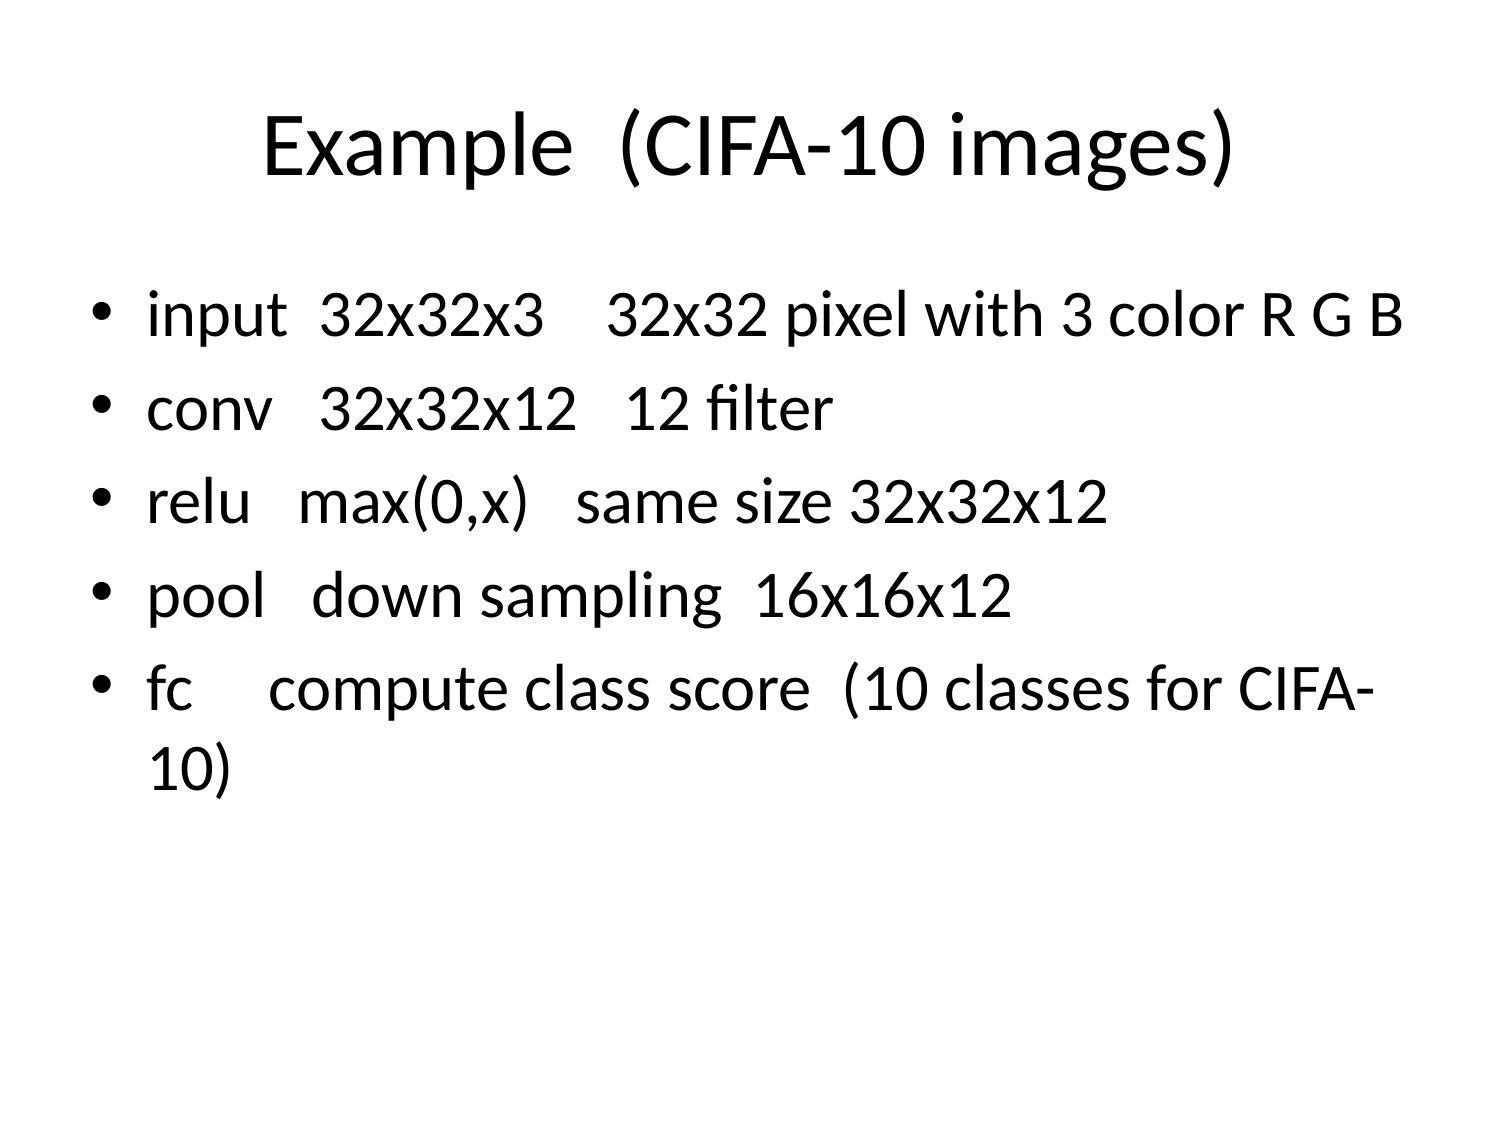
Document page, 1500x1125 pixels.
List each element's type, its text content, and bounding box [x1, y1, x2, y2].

title Example (CIFA-10 images) [75, 45, 1425, 233]
list input 32x32x3 32x32 pixel with 3 color R G B conv 32x32x12 12 filter relu max(0,x) same size 32x32x12 pool down sampling 16x16x12 fc compute class score (10 classes for CIFA-10) [75, 262, 1425, 1005]
